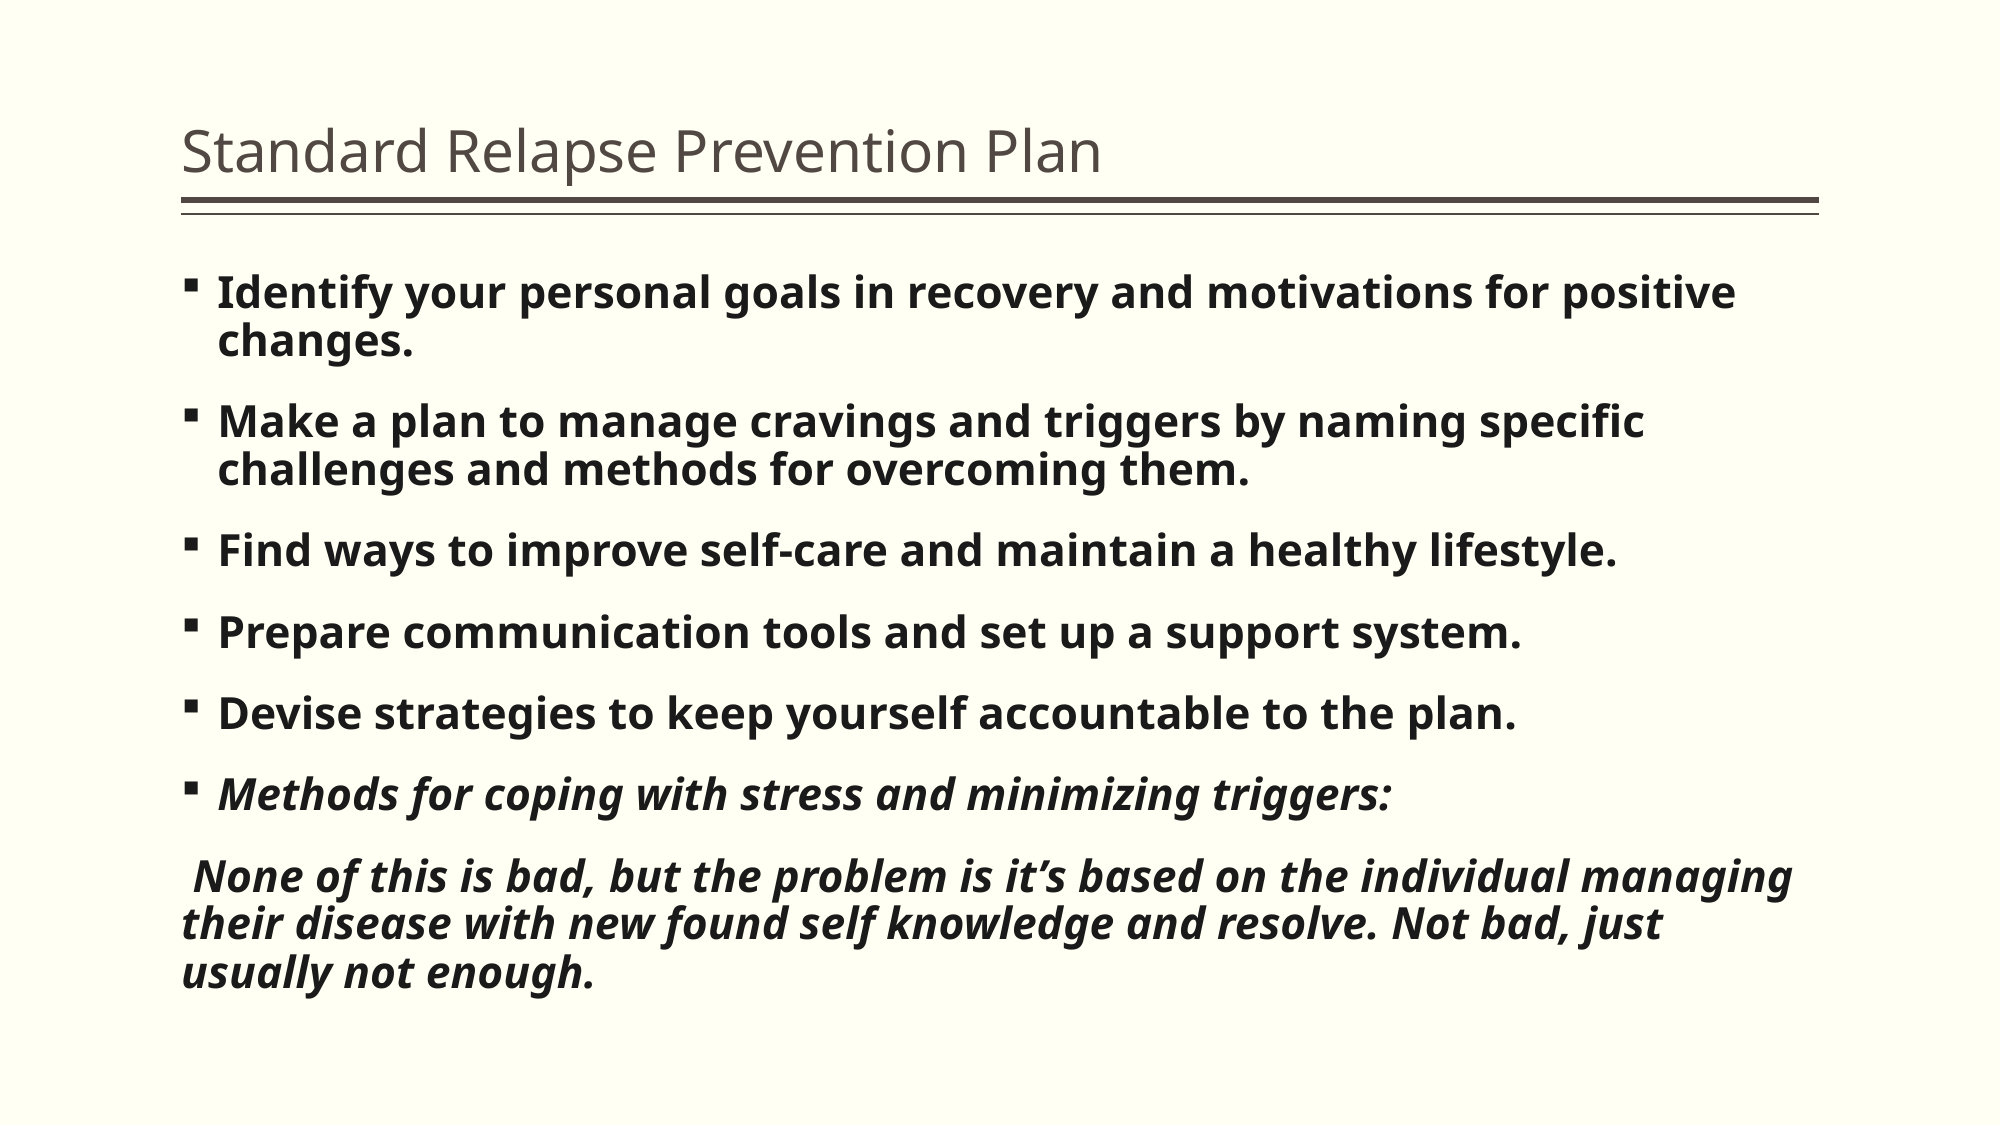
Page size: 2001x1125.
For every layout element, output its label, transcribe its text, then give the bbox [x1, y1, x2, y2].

title Standard Relapse Prevention Plan [181, 12, 1819, 193]
list Identify your personal goals in recovery and motivations for positive changes. Make a plan to manage cravings and triggers by naming specific challenges and methods for overcoming them. Find ways to improve self-care and maintain a healthy lifestyle. Prepare communication tools and set up a support system. Devise strategies to keep yourself accountable to the plan. Methods for coping with stress and minimizing triggers: None of this is bad, but the problem is it’s based on the individual managing their disease with new found self knowledge and resolve. Not bad, just usually not enough. [181, 262, 1819, 1013]
